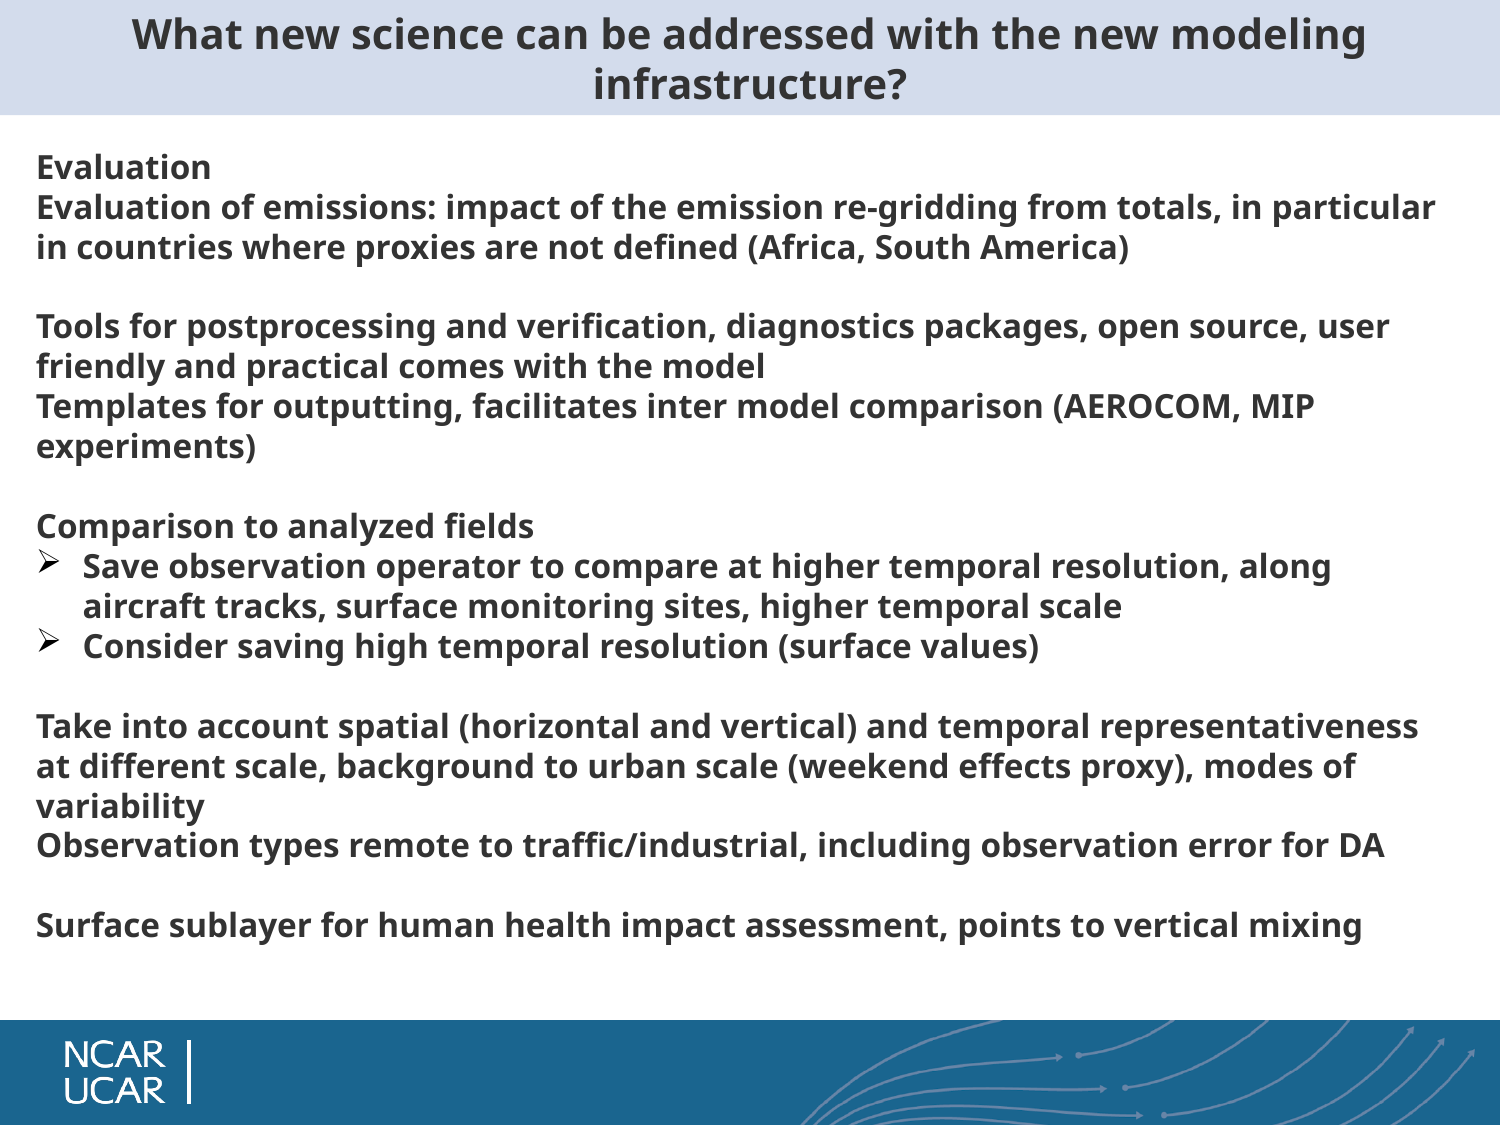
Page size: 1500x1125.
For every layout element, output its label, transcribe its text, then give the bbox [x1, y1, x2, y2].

title What new science can be addressed with the new modeling infrastructure? [0, 0, 1500, 116]
picture [0, 1020, 1500, 1125]
text_box Evaluation Evaluation of emissions: impact of the emission re-gridding from totals, in particular in countries where proxies are not defined (Africa, South America) Tools for postprocessing and verification, diagnostics packages, open source, user friendly and practical comes with the model Templates for outputting, facilitates inter model comparison (AEROCOM, MIP experiments) Comparison to analyzed fields Save observation operator to compare at higher temporal resolution, along aircraft tracks, surface monitoring sites, higher temporal scale Consider saving high temporal resolution (surface values) Take into account spatial (horizontal and vertical) and temporal representativeness at different scale, background to urban scale (weekend effects proxy), modes of variability Observation types remote to traffic/industrial, including observation error for DA Surface sublayer for human health impact assessment, points to vertical mixing [21, 138, 1479, 992]
